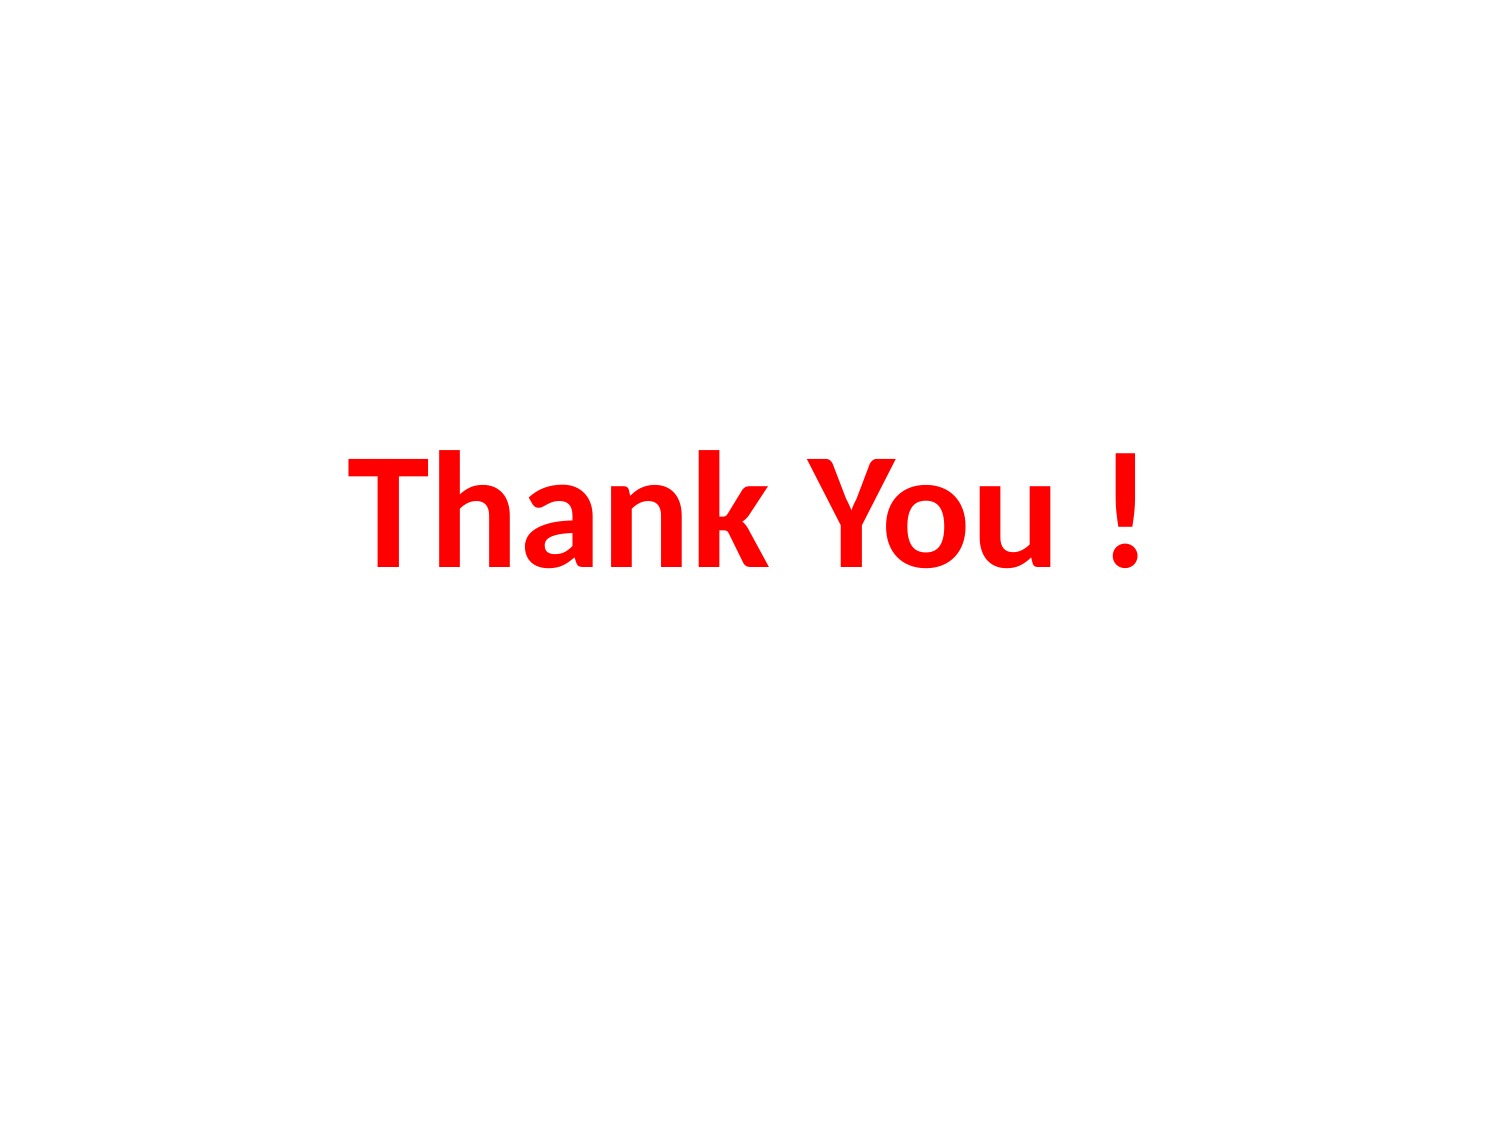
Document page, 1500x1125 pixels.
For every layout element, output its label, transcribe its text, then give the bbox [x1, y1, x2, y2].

list Thank You ! [75, 179, 1425, 900]
